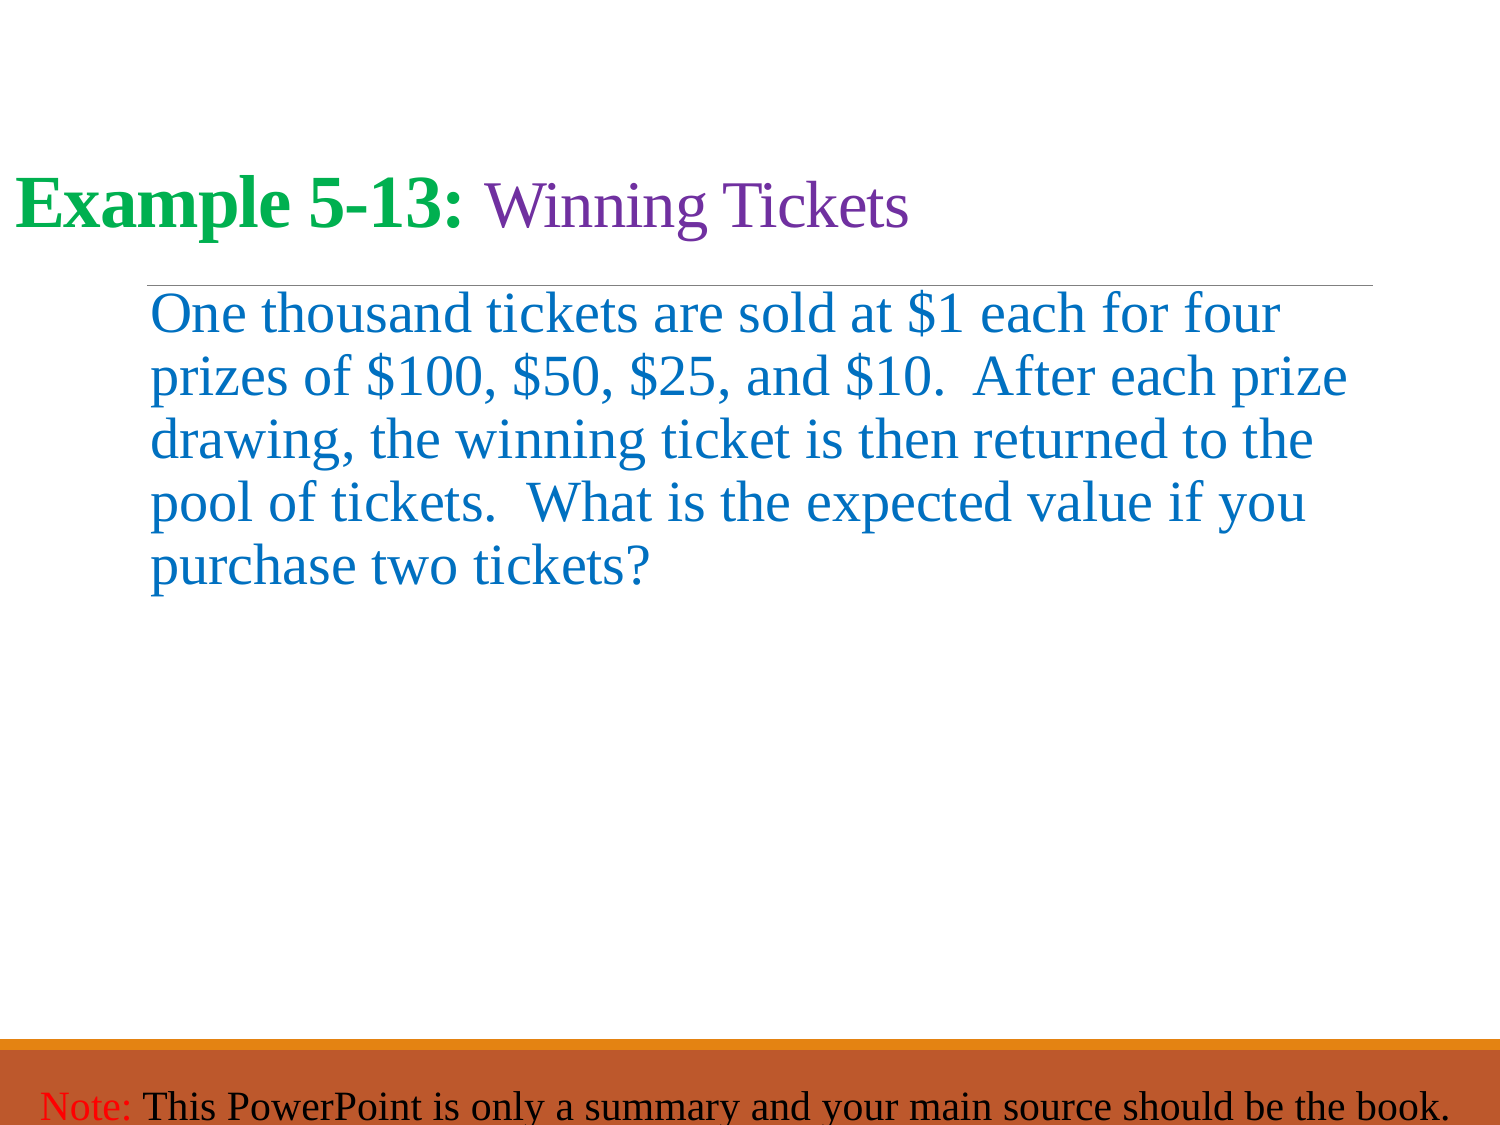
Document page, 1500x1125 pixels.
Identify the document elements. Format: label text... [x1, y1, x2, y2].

title Example 5-13: Winning Tickets [0, 137, 1350, 250]
list One thousand tickets are sold at $1 each for four prizes of $100, $50, $25, and $10. After each prize drawing, the winning ticket is then returned to the pool of tickets. What is the expected value if you purchase two tickets? [150, 275, 1363, 638]
text_box Note: This PowerPoint is only a summary and your main source should be the book. [24, 1071, 1488, 1125]
